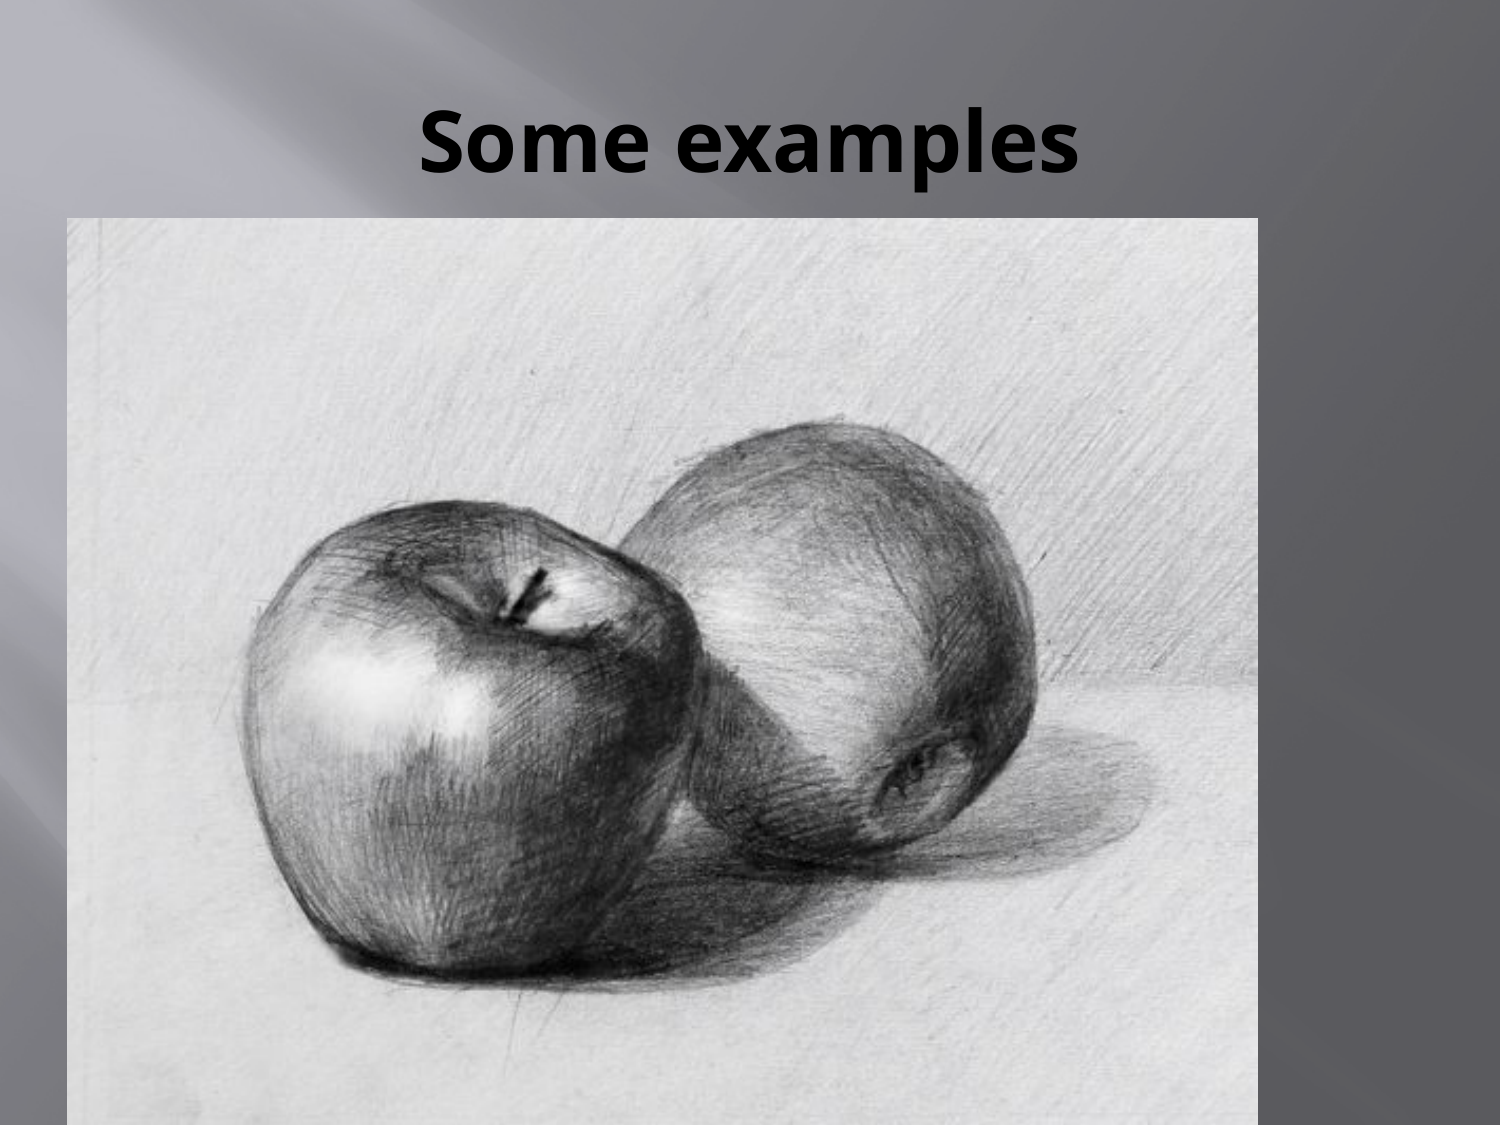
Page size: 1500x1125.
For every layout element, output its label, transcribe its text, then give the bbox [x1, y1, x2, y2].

picture [67, 218, 1258, 1125]
title Some examples [75, 45, 1425, 233]
